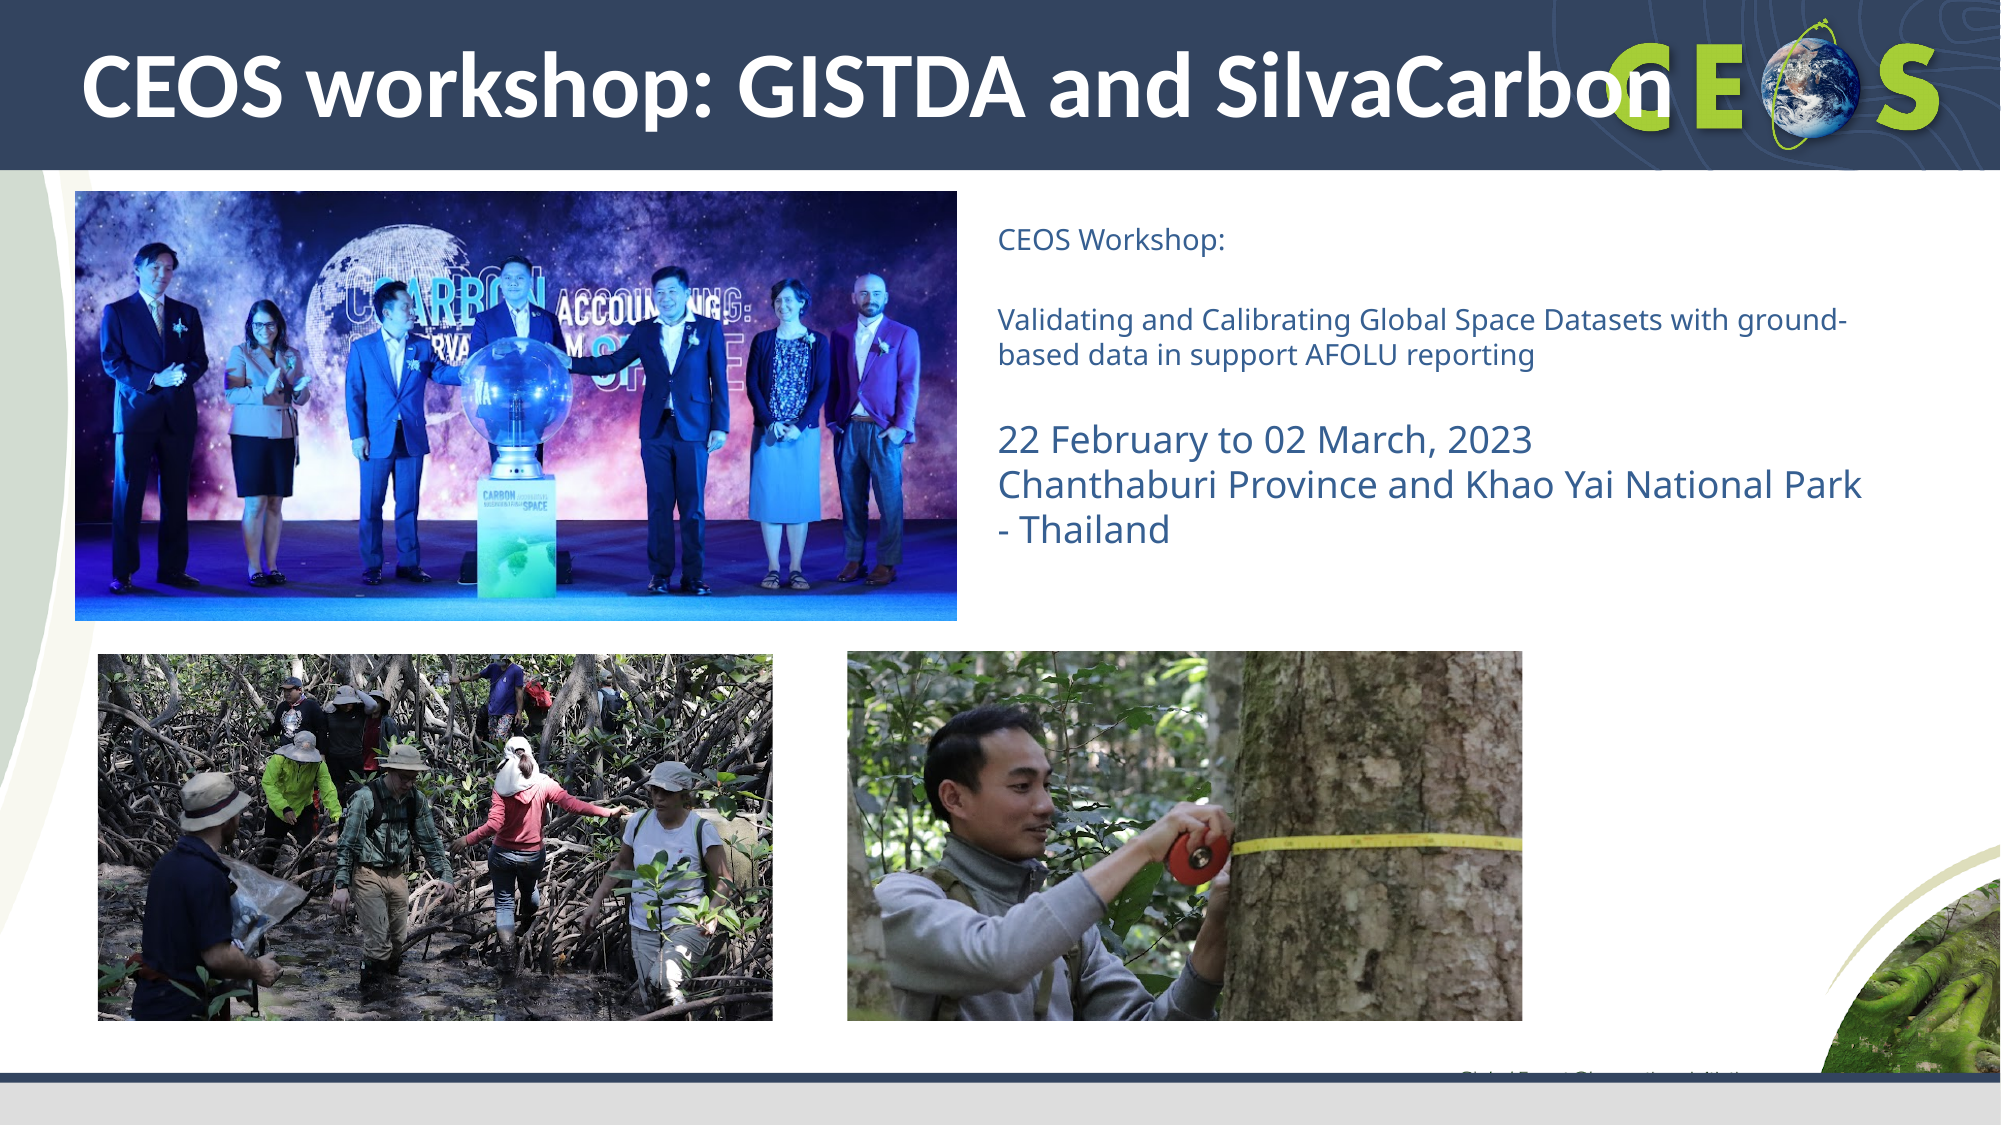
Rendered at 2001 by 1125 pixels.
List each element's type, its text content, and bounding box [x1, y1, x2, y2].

text_box CEOS workshop: GISTDA and SilvaCarbon [67, 0, 1895, 277]
picture [0, 0, 2001, 1072]
text_box CEOS Workshop: Validating and Calibrating Global Space Datasets with ground-based data in support AFOLU reporting 22 February to 02 March, 2023 Chanthaburi Province and Khao Yai National Park - Thailand [982, 213, 1895, 594]
picture [1895, 18, 1939, 150]
